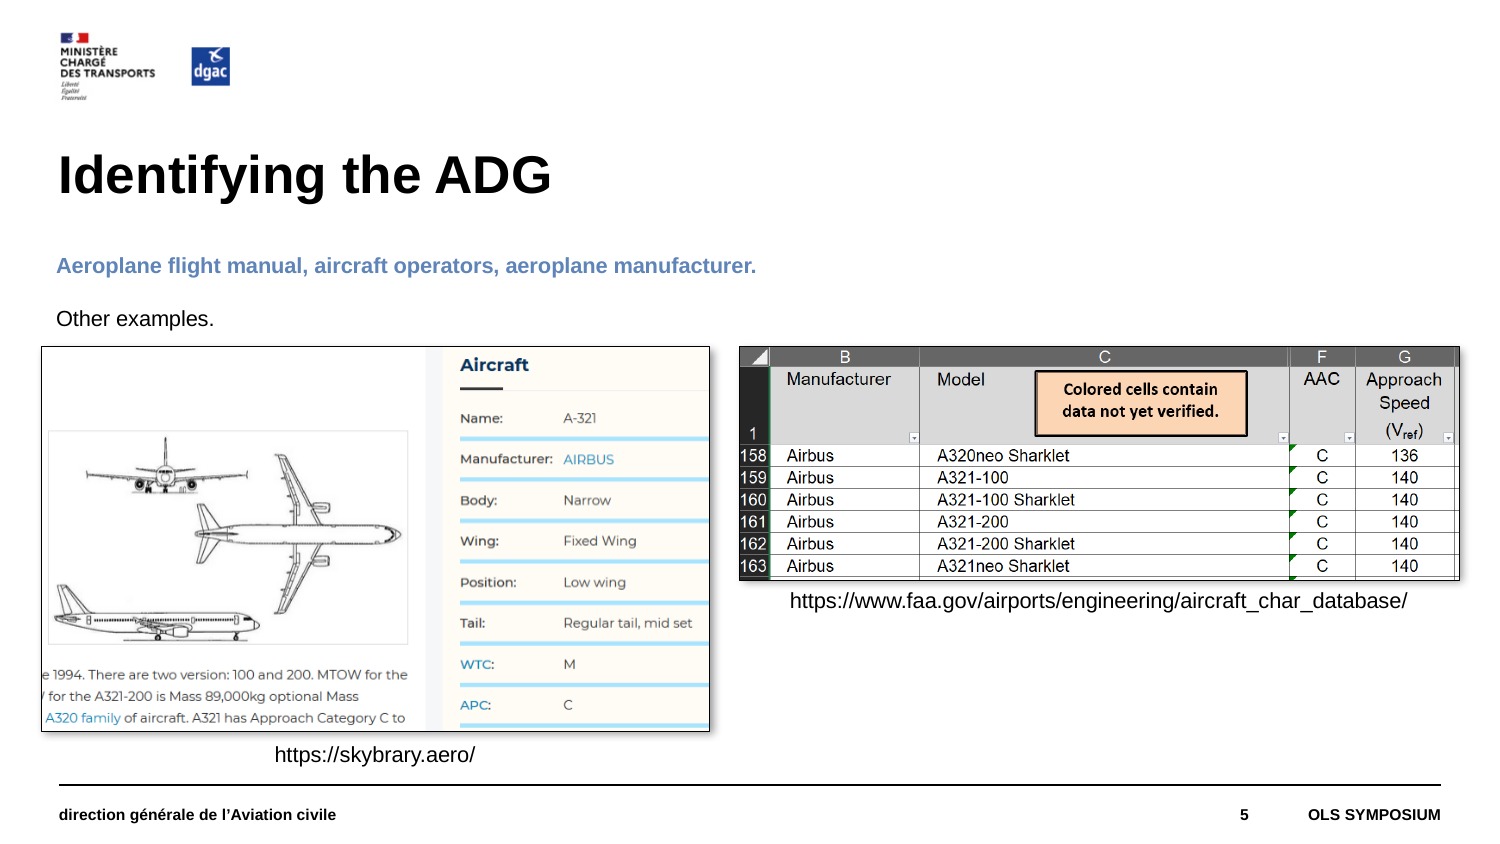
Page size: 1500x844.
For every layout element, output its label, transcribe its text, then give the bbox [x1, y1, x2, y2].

title Identifying the ADG [59, 147, 1441, 244]
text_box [41, 346, 1459, 777]
picture [0, 0, 277, 141]
text_box Aeroplane flight manual, aircraft operators, aeroplane manufacturer. Other examples. [41, 244, 1459, 338]
footer direction générale de l’Aviation civile [59, 785, 1027, 844]
slide_number OLS symposium [1249, 785, 1441, 844]
slide_number 5 [1027, 785, 1249, 844]
